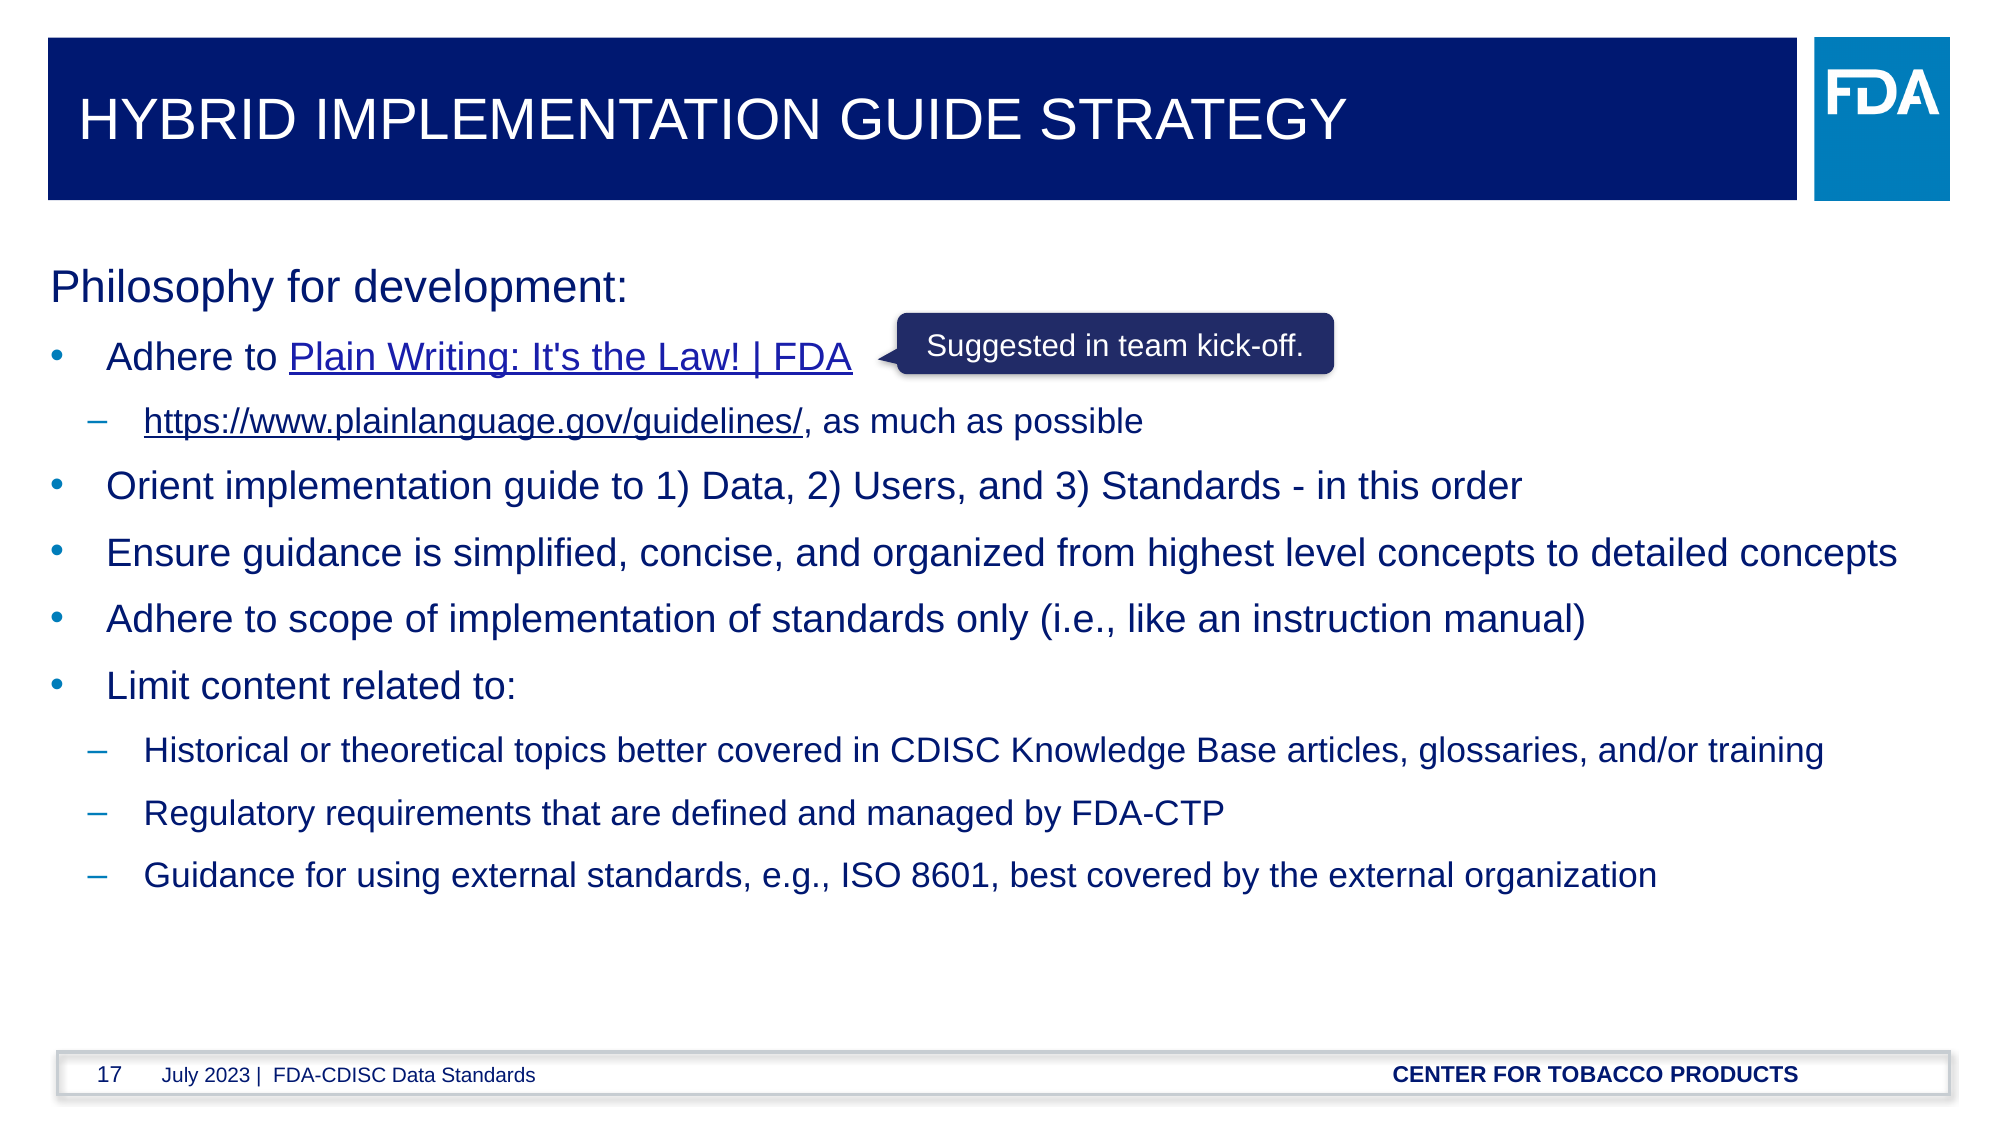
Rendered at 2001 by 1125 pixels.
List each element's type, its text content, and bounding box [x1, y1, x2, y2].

title Hybrid implementation guide strategy [48, 37, 1797, 201]
list Philosophy for development: Adhere to Plain Writing: It's the Law! | FDA https://www.plainlanguage.gov/guidelines/, as much as possible Orient implementation guide to 1) Data, 2) Users, and 3) Standards - in this order Ensure guidance is simplified, concise, and organized from highest level concepts to detailed concepts Adhere to scope of implementation of standards only (i.e., like an instruction manual) Limit content related to: Historical or theoretical topics better covered in CDISC Knowledge Base articles, glossaries, and/or training Regulatory requirements that are defined and managed by FDA-CTP Guidance for using external standards, e.g., ISO 8601, best covered by the external organization [50, 212, 1950, 1025]
text_box Suggested in team kick-off. [876, 312, 1335, 375]
